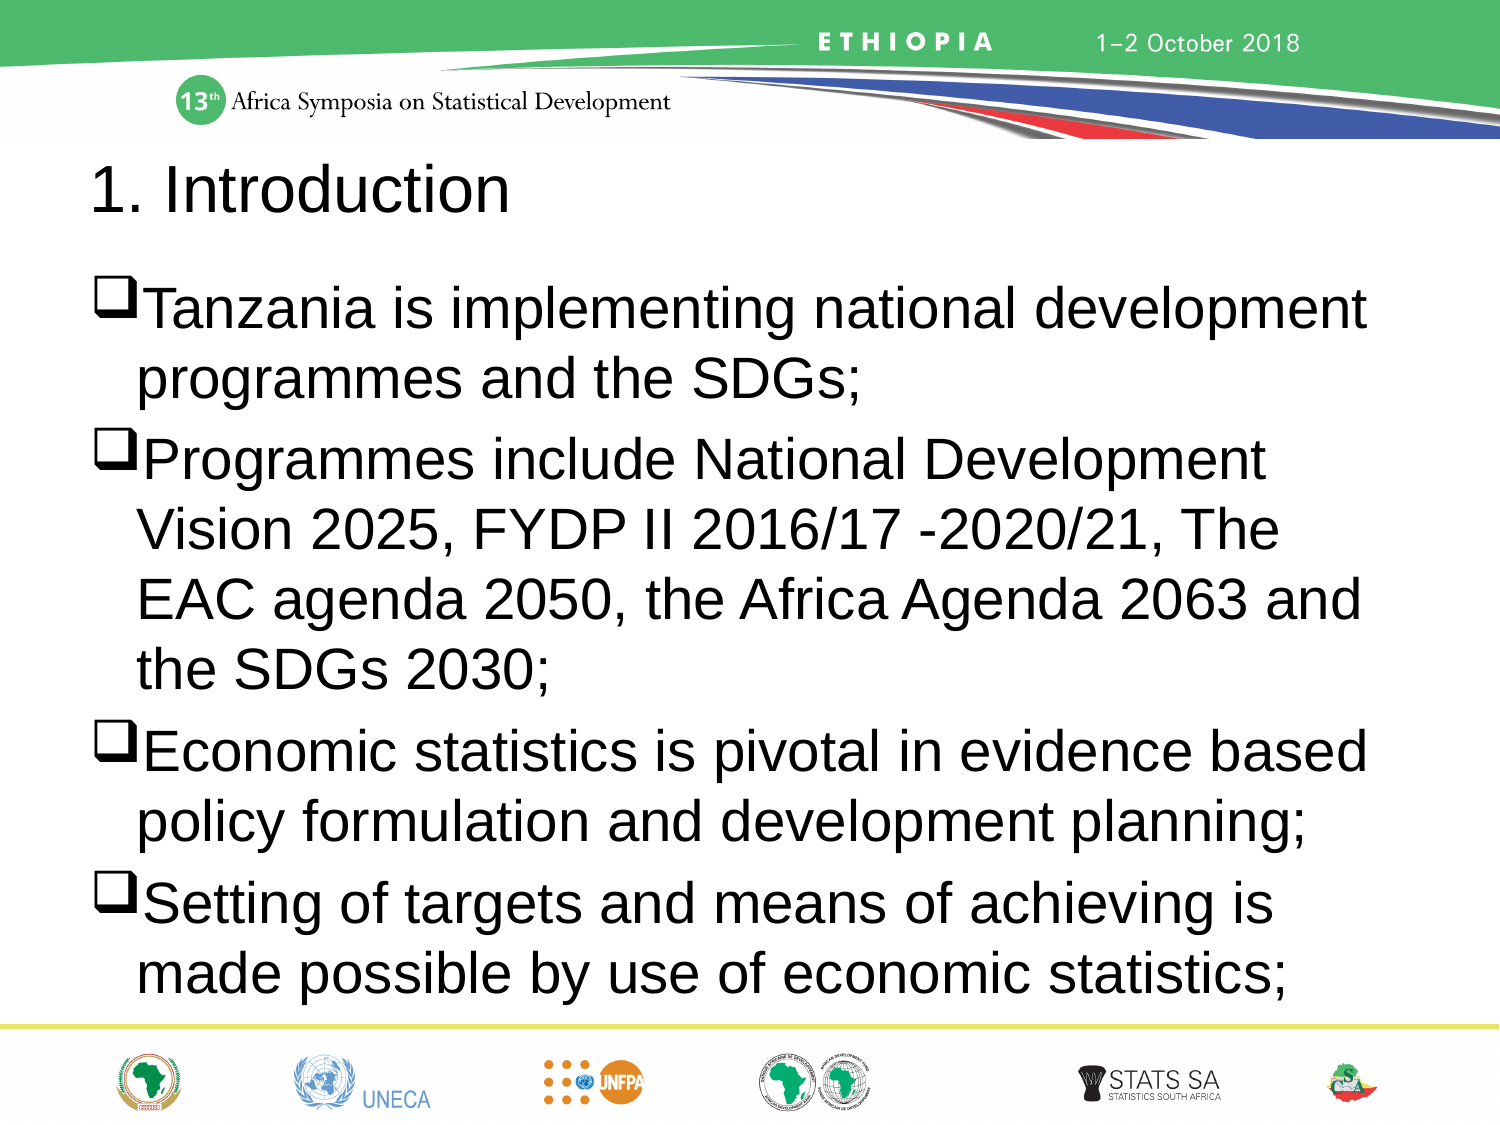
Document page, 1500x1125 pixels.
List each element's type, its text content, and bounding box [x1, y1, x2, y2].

picture [0, 1024, 1500, 1125]
picture [0, 0, 1500, 139]
list Tanzania is implementing national development programmes and the SDGs; Programmes include National Development Vision 2025, FYDP II 2016/17 -2020/21, The EAC agenda 2050, the Africa Agenda 2063 and the SDGs 2030; Economic statistics is pivotal in evidence based policy formulation and development planning; Setting of targets and means of achieving is made possible by use of economic statistics; [75, 262, 1425, 1005]
title 1. Introduction [75, 138, 1425, 262]
